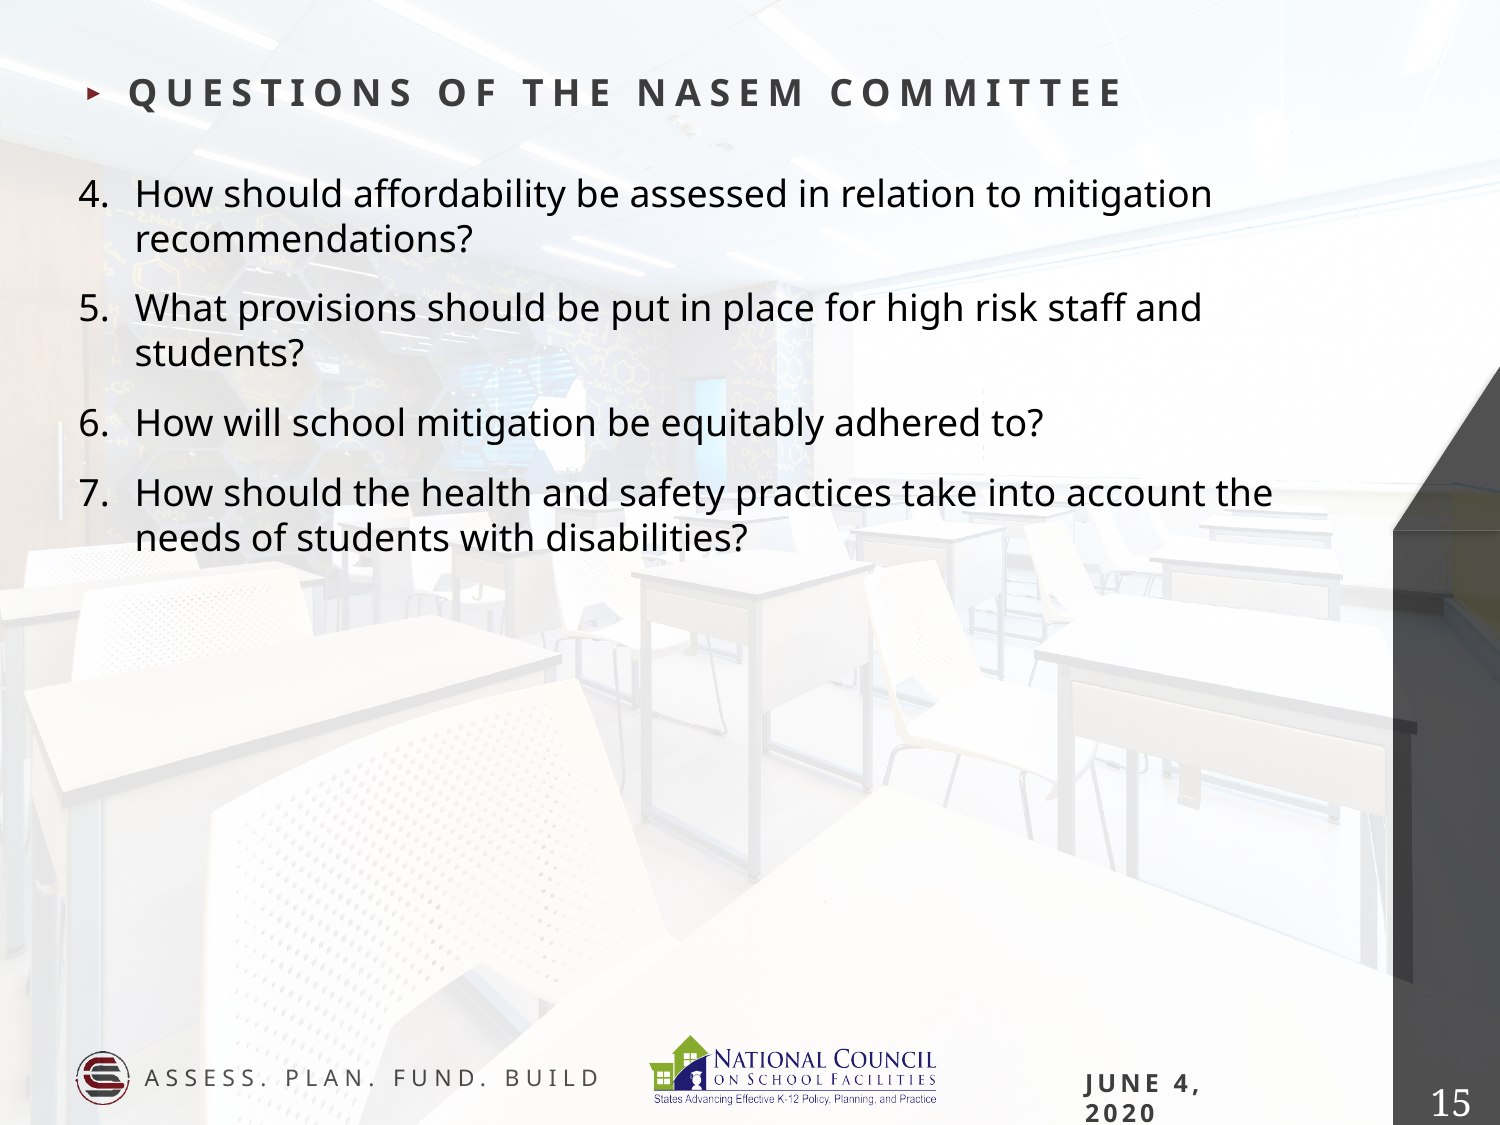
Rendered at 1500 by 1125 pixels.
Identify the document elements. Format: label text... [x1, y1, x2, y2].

text_box How should affordability be assessed in relation to mitigation recommendations? What provisions should be put in place for high risk staff and students? How will school mitigation be equitably adhered to? How should the health and safety practices take into account the needs of students with disabilities? [63, 162, 1378, 567]
picture [642, 1022, 942, 1113]
picture [75, 1051, 130, 1105]
text_box June 4, 2020 [1069, 1060, 1294, 1104]
slide_number 14 [1412, 1074, 1488, 1125]
list Questions of the NASEM committee [112, 61, 1450, 149]
